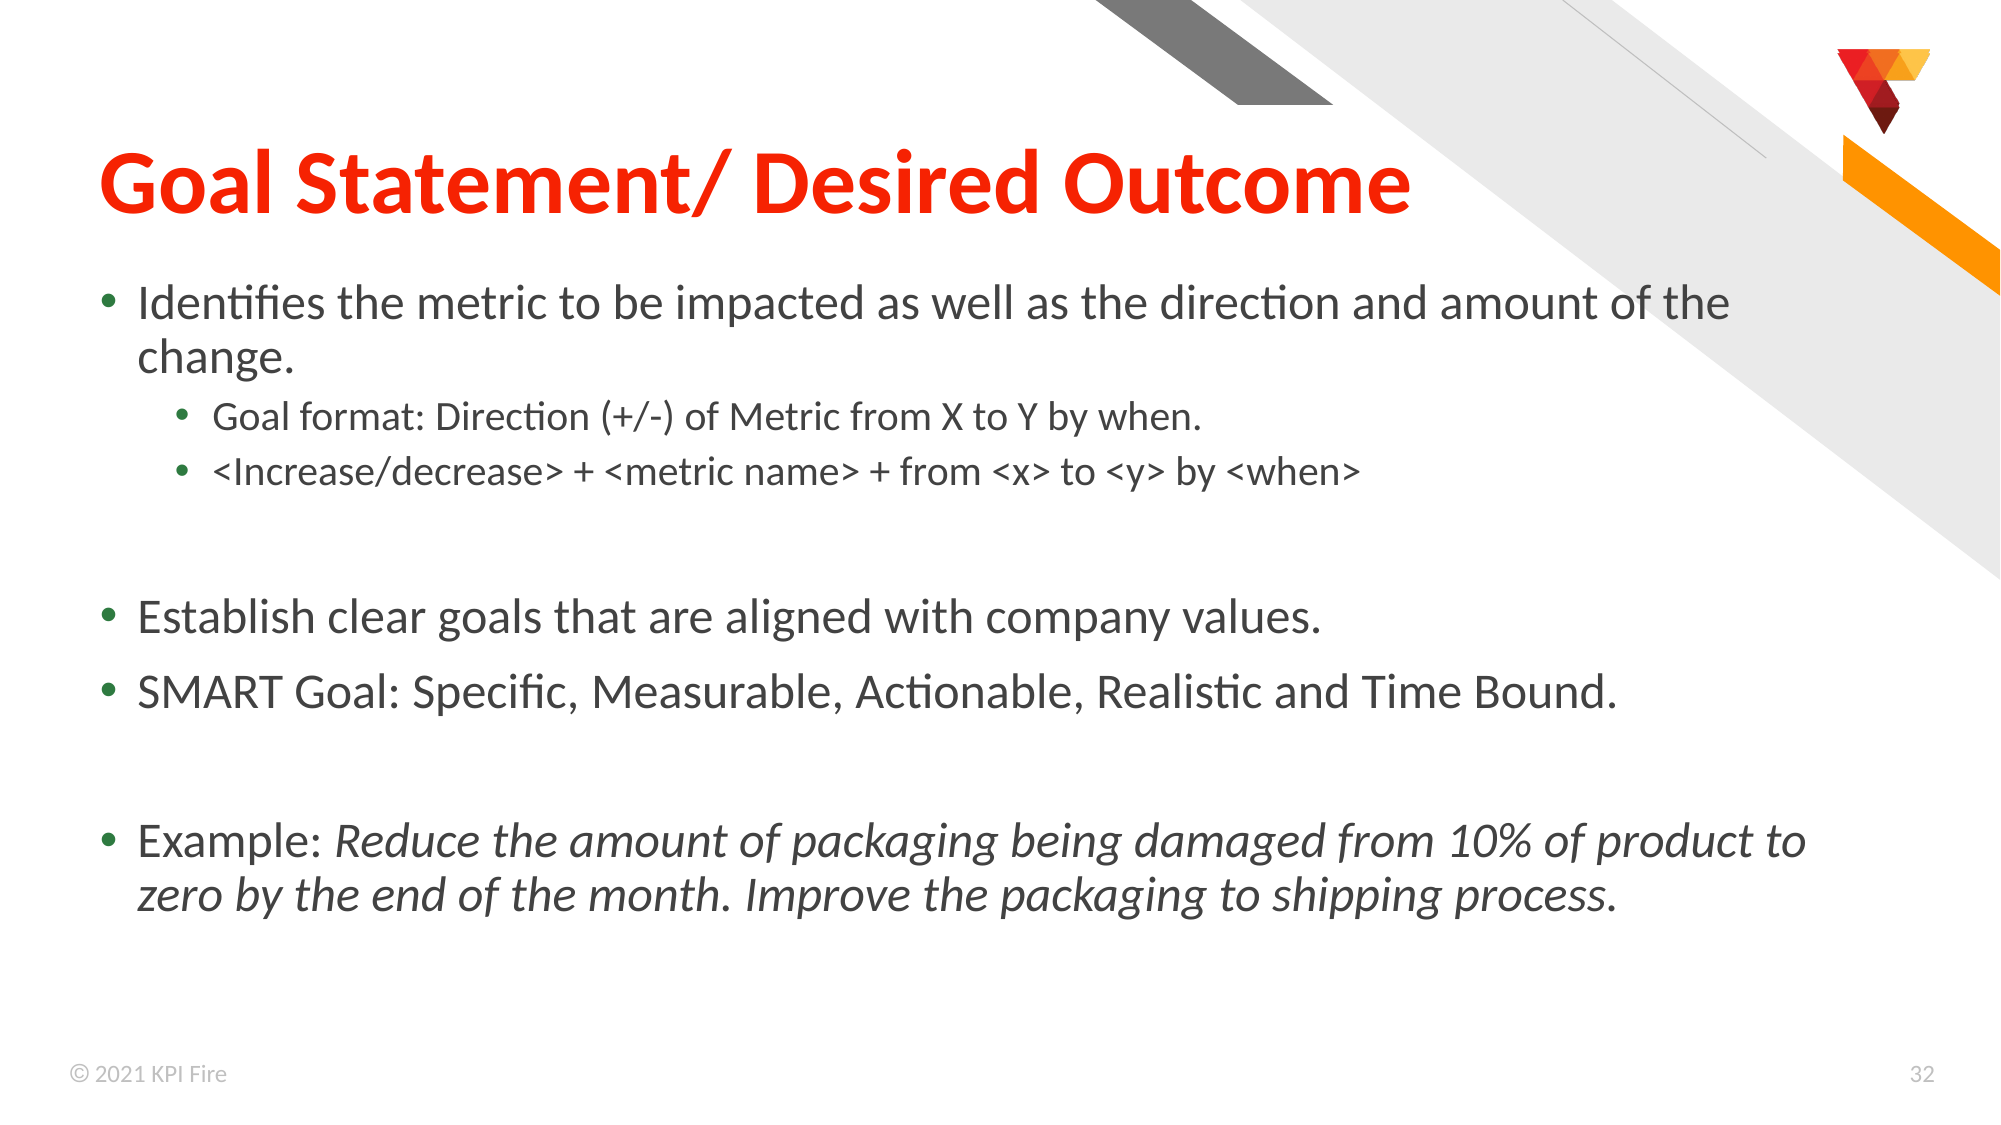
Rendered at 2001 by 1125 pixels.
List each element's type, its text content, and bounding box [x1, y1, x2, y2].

list Identifies the metric to be impacted as well as the direction and amount of the change. Goal format: Direction (+/-) of Metric from X to Y by when. <Increase/decrease> + <metric name> + from <x> to <y> by <when> Establish clear goals that are aligned with company values. SMART Goal: Specific, Measurable, Actionable, Realistic and Time Bound. Example: Reduce the amount of packaging being damaged from 10% of product to zero by the end of the month. Improve the packaging to shipping process. [85, 268, 1838, 1012]
slide_number 32 [1828, 1042, 1950, 1103]
footer  2021 KPI Fire [55, 1042, 731, 1103]
title Goal Statement/ Desired Outcome [85, 34, 1453, 234]
picture [1837, 49, 1930, 134]
